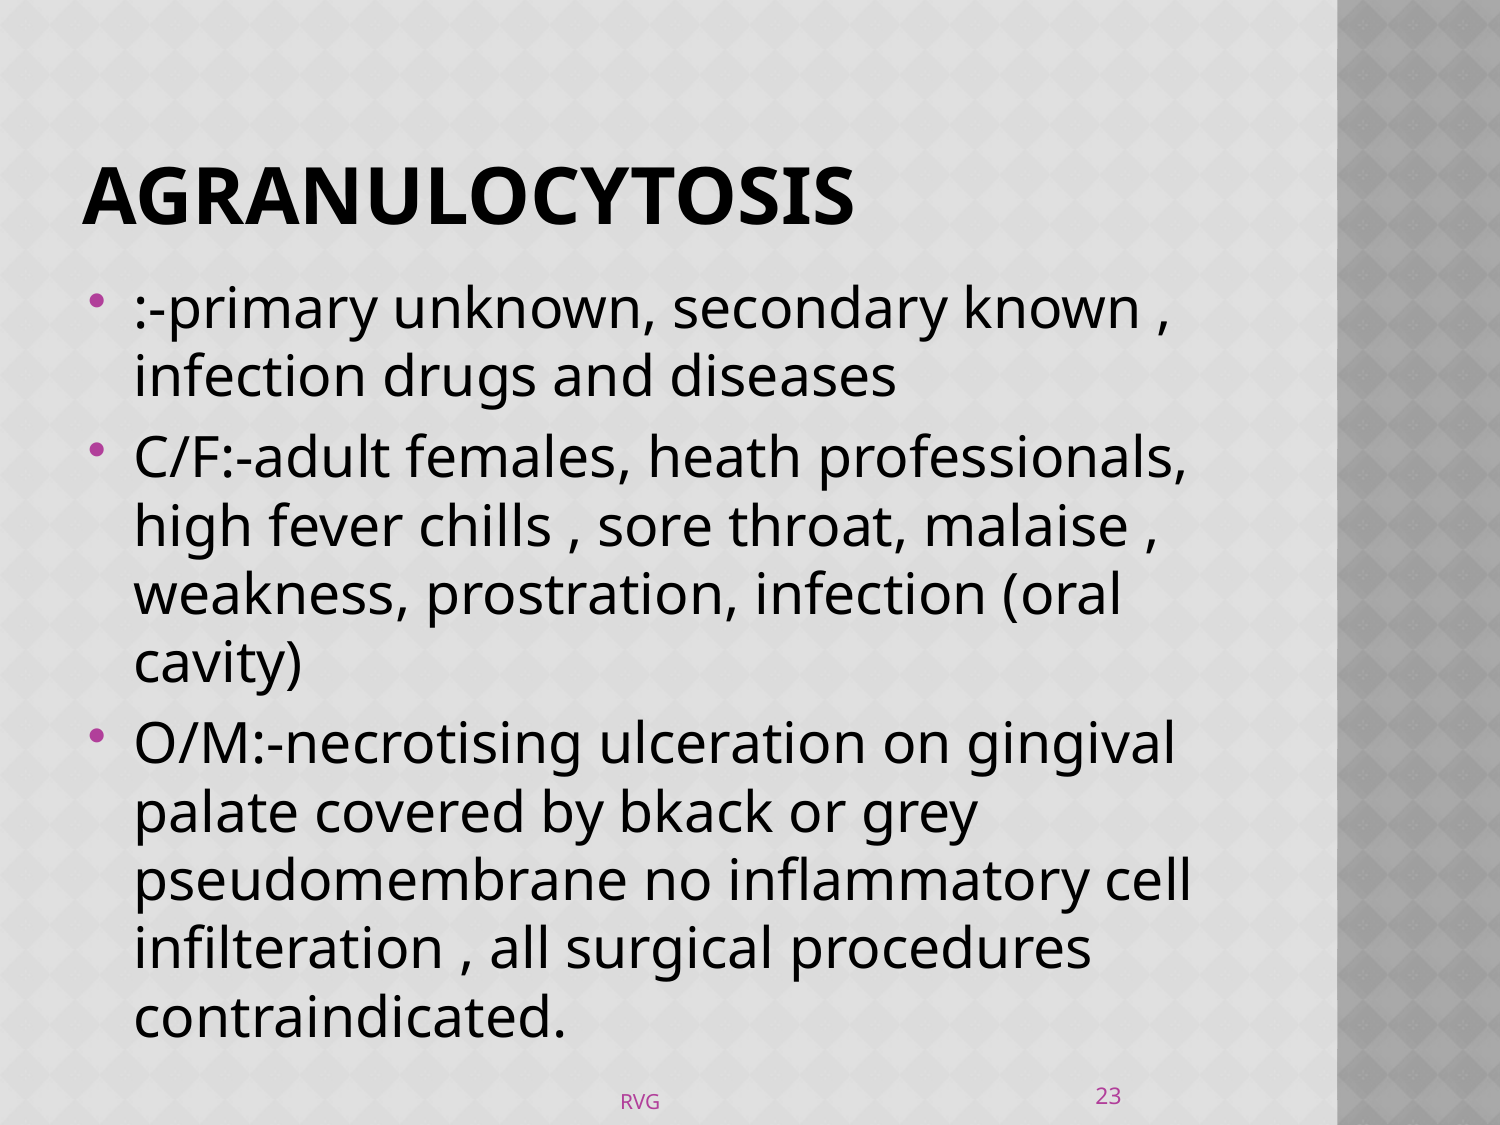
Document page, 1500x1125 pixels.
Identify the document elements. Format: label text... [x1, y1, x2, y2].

footer RVG [75, 1075, 675, 1114]
list :-primary unknown, secondary known , infection drugs and diseases C/F:-adult females, heath professionals, high fever chills , sore throat, malaise , weakness, prostration, infection (oral cavity) O/M:-necrotising ulceration on gingival palate covered by bkack or grey pseudomembrane no inflammatory cell infilteration , all surgical procedures contraindicated. [75, 264, 1263, 1059]
slide_number 23 [1025, 1075, 1122, 1113]
title AGRANULOCYTOSIS [75, 52, 1263, 240]
